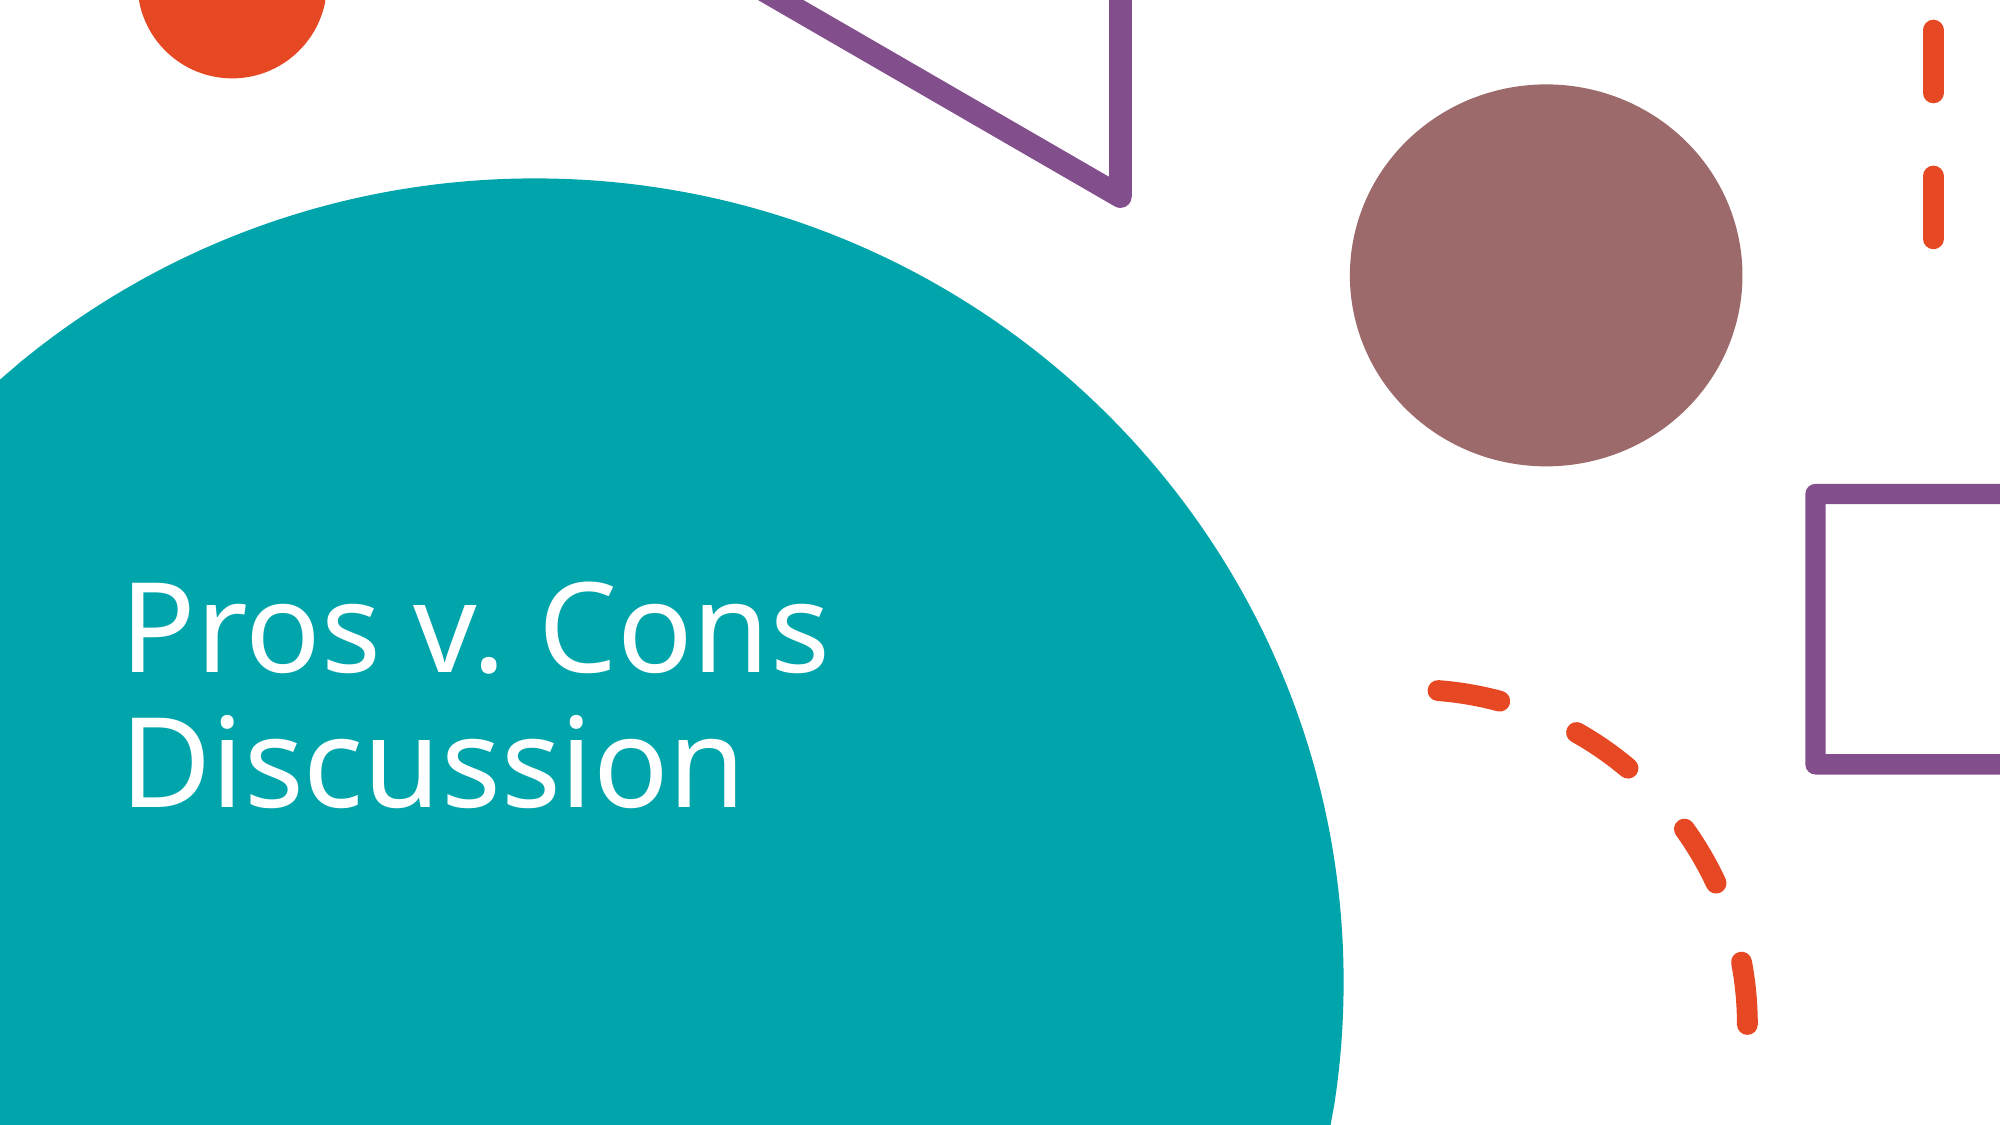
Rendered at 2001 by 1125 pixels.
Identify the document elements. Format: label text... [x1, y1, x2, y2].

text_box [1348, 83, 1744, 468]
text_box [0, 177, 1345, 1125]
text_box [138, 0, 327, 80]
text_box [1412, 689, 1748, 1026]
text_box [1805, 483, 2000, 775]
text_box [757, 0, 1132, 208]
text_box [0, 0, 2000, 1125]
title Pros v. Cons Discussion [105, 450, 1187, 842]
